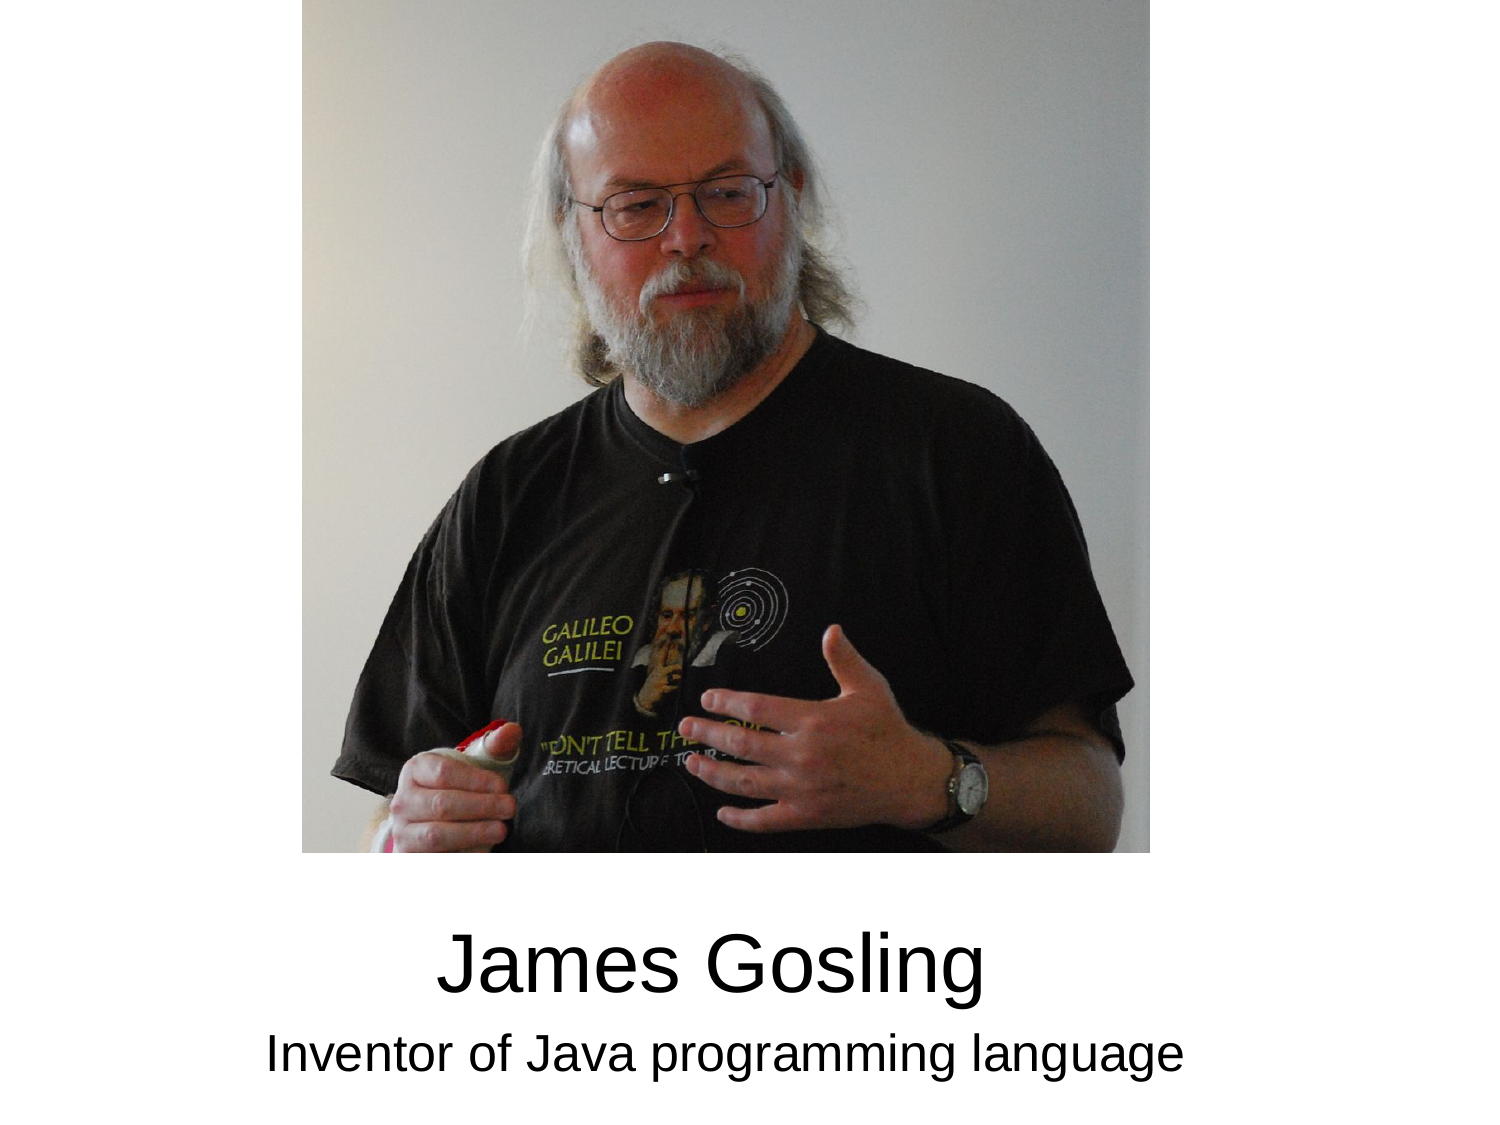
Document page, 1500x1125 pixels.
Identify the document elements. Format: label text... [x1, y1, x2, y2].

text_box Inventor of Java programming language [163, 1018, 1289, 1090]
title James Gosling [394, 907, 1029, 1018]
picture [301, 0, 1151, 854]
